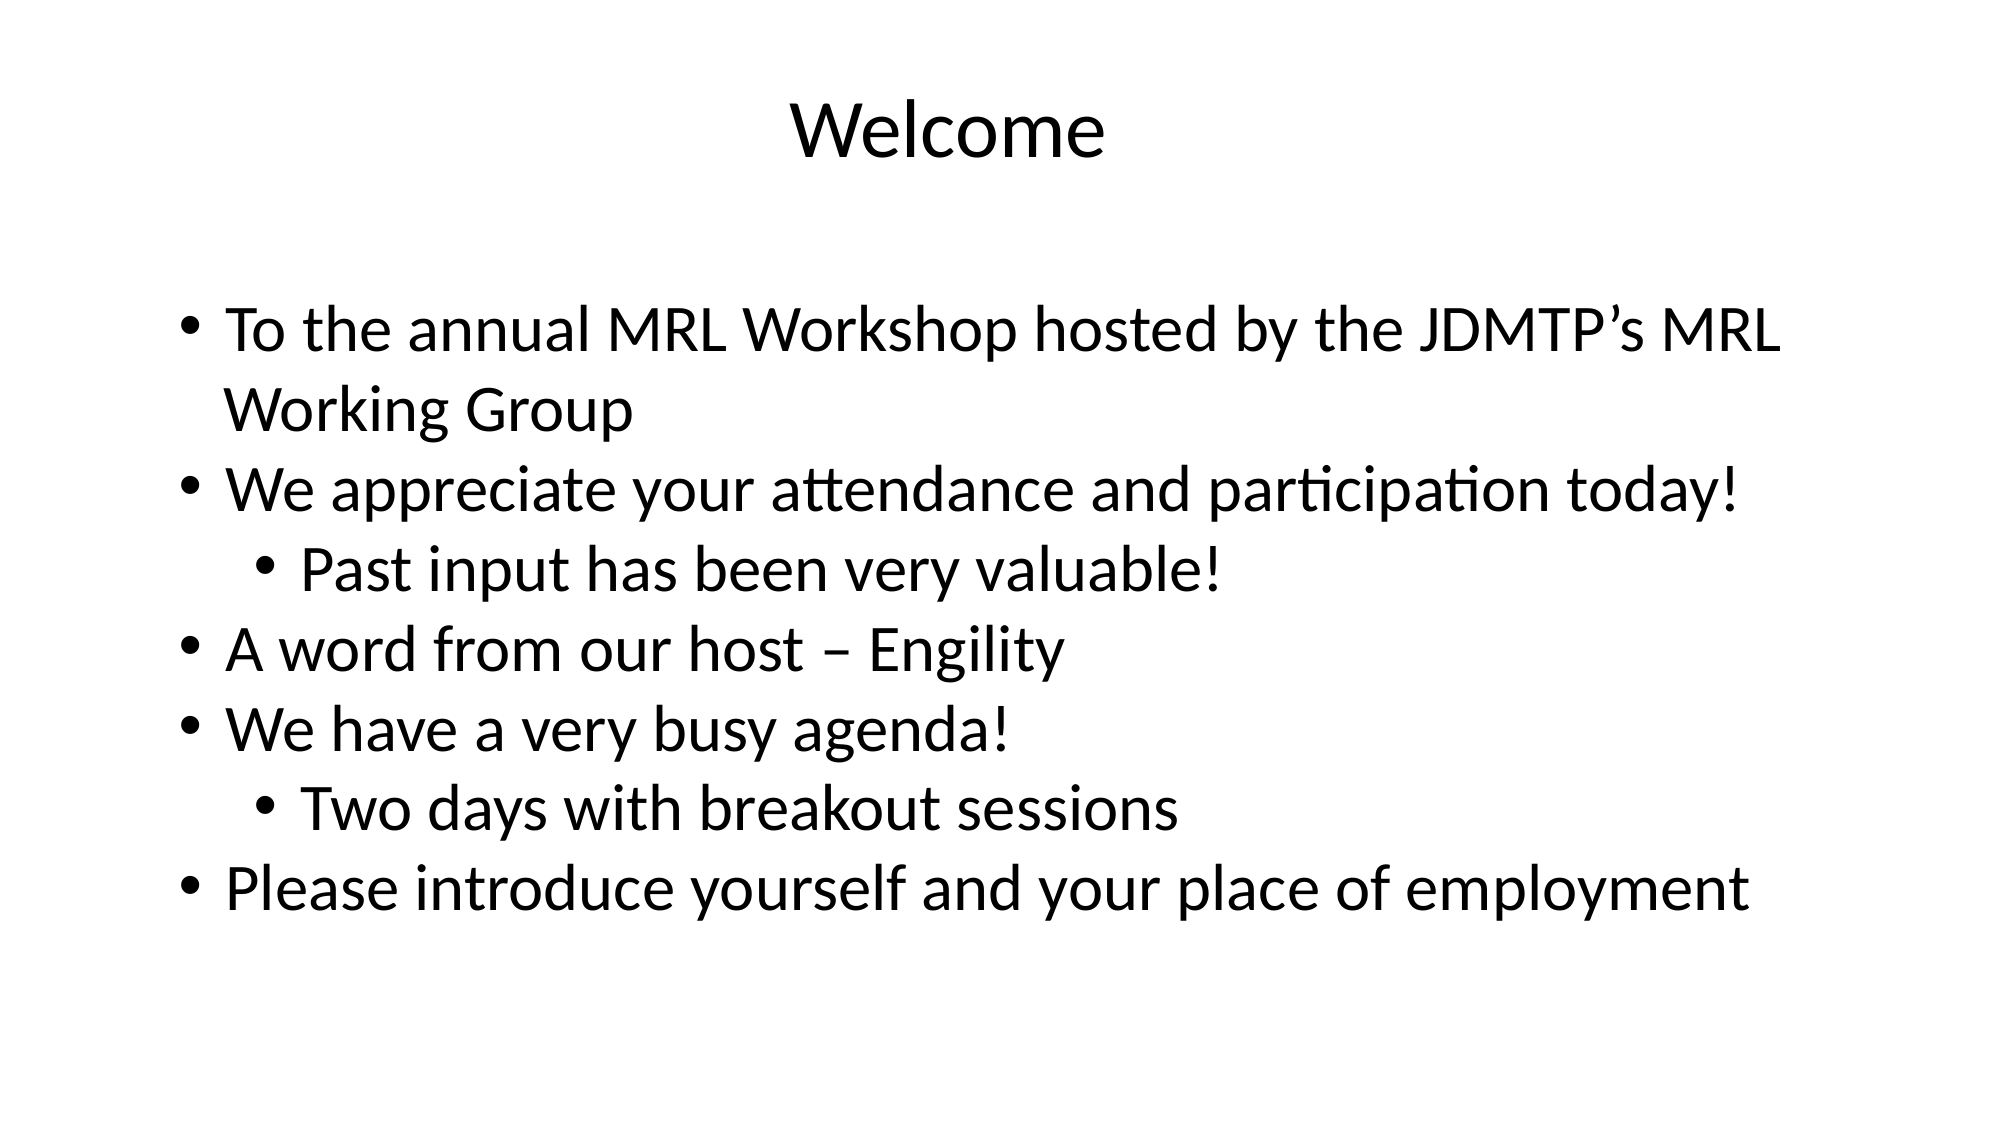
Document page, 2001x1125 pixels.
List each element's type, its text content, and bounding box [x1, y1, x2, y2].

text_box To the annual MRL Workshop hosted by the JDMTP’s MRL Working Group We appreciate your attendance and participation today! Past input has been very valuable! A word from our host – Engility We have a very busy agenda! Two days with breakout sessions Please introduce yourself and your place of employment [163, 277, 1798, 1012]
text_box Welcome [774, 67, 1123, 182]
